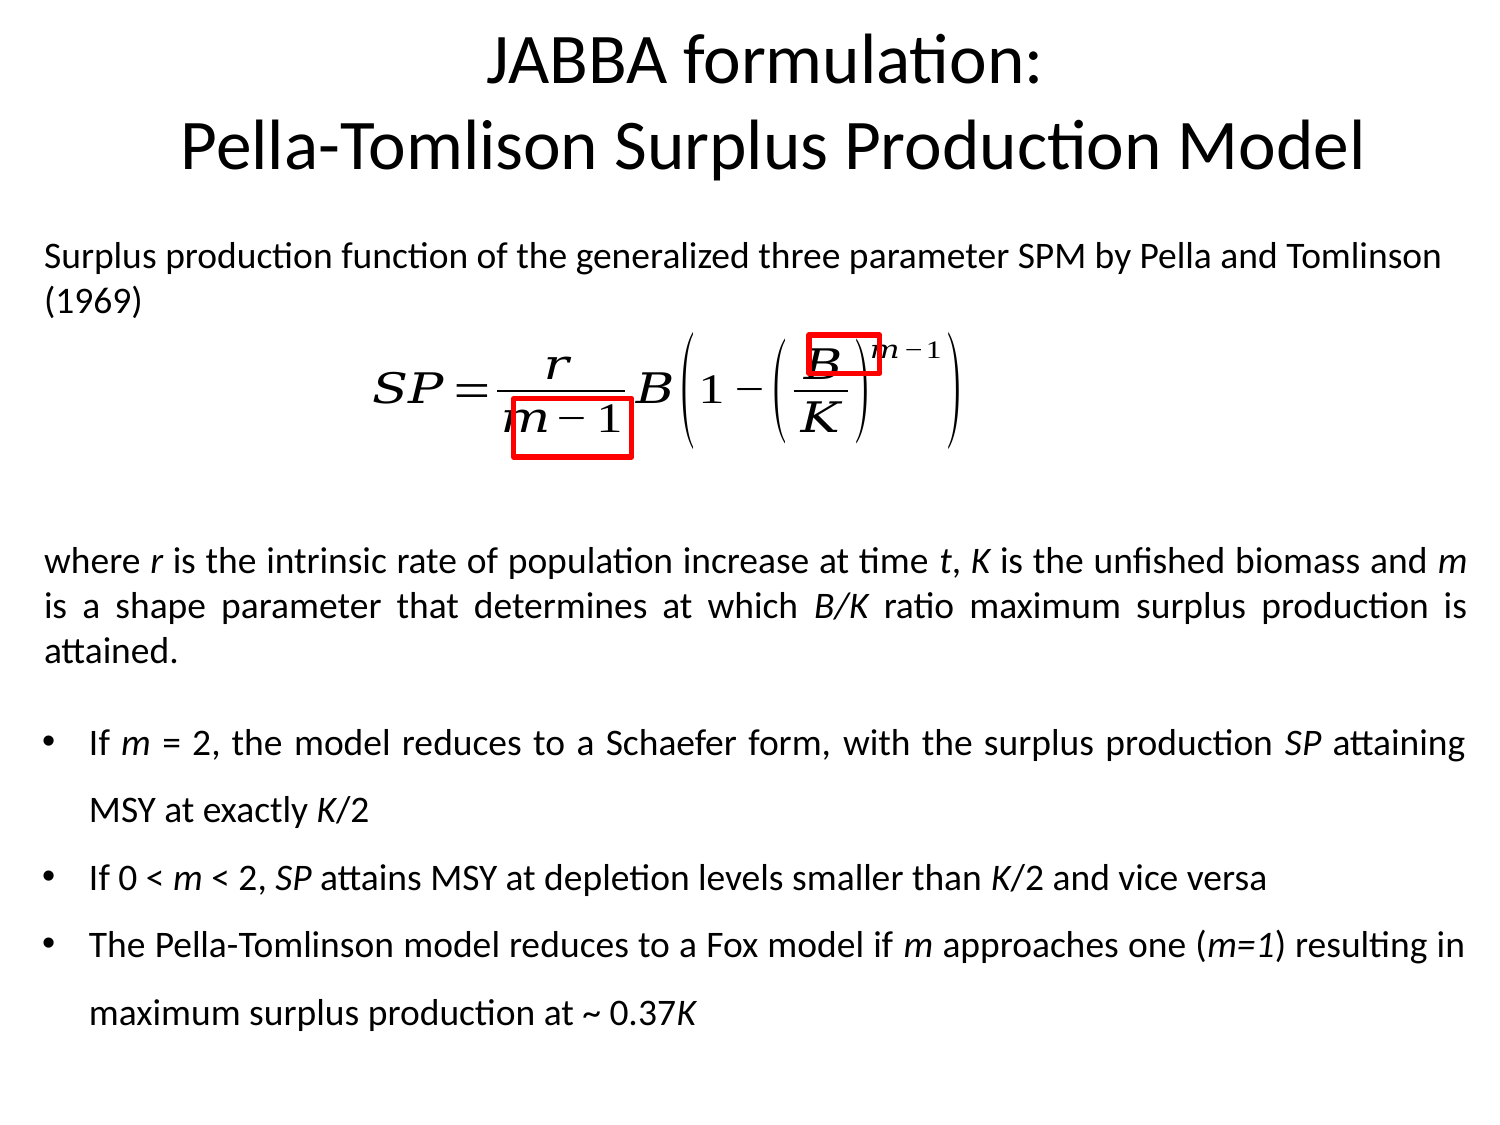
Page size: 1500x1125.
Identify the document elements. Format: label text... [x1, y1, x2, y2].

text_box If m = 2, the model reduces to a Schaefer form, with the surplus production SP attaining MSY at exactly K/2 If 0 < m < 2, SP attains MSY at depletion levels smaller than K/2 and vice versa The Pella-Tomlinson model reduces to a Fox model if m approaches one (m=1) resulting in maximum surplus production at ~ 0.37K [27, 688, 1481, 1041]
text_box where r is the intrinsic rate of population increase at time t, K is the unfished biomass and m is a shape parameter that determines at which B/K ratio maximum surplus production is attained. [29, 529, 1483, 679]
text_box Surplus production function of the generalized three parameter SPM by Pella and Tomlinson (1969) [29, 224, 1483, 329]
text_box [512, 396, 634, 459]
text_box [807, 333, 882, 376]
title JABBA formulation: Pella-Tomlison Surplus Production Model [98, 4, 1449, 192]
